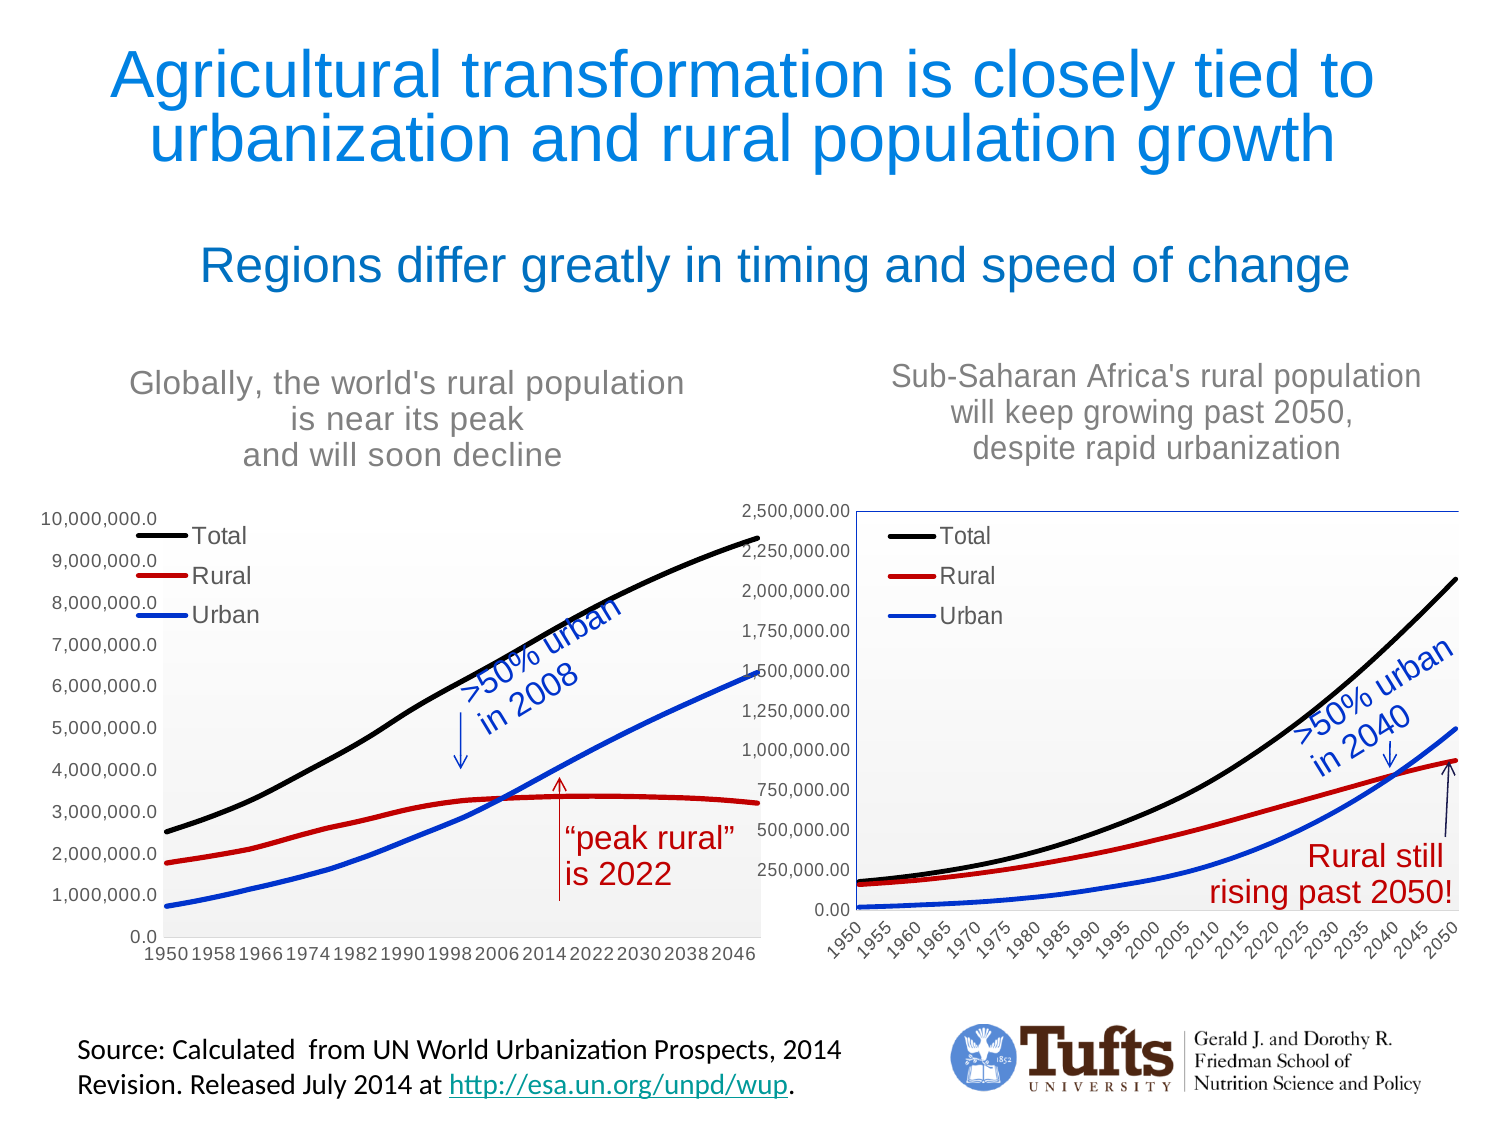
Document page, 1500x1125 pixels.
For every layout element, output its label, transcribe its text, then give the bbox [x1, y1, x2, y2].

text_box Regions differ greatly in timing and speed of change [150, 226, 1401, 313]
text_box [741, 337, 1496, 1022]
chart [25, 345, 776, 1029]
text_box Source: Calculated from UN World Urbanization Prospects, 2014 Revision. Released July 2014 at http://esa.un.org/unpd/wup. [62, 1030, 938, 1108]
text_box Agricultural transformation is closely tied to urbanization and rural population growth [0, 20, 1497, 200]
picture [950, 1024, 1421, 1094]
